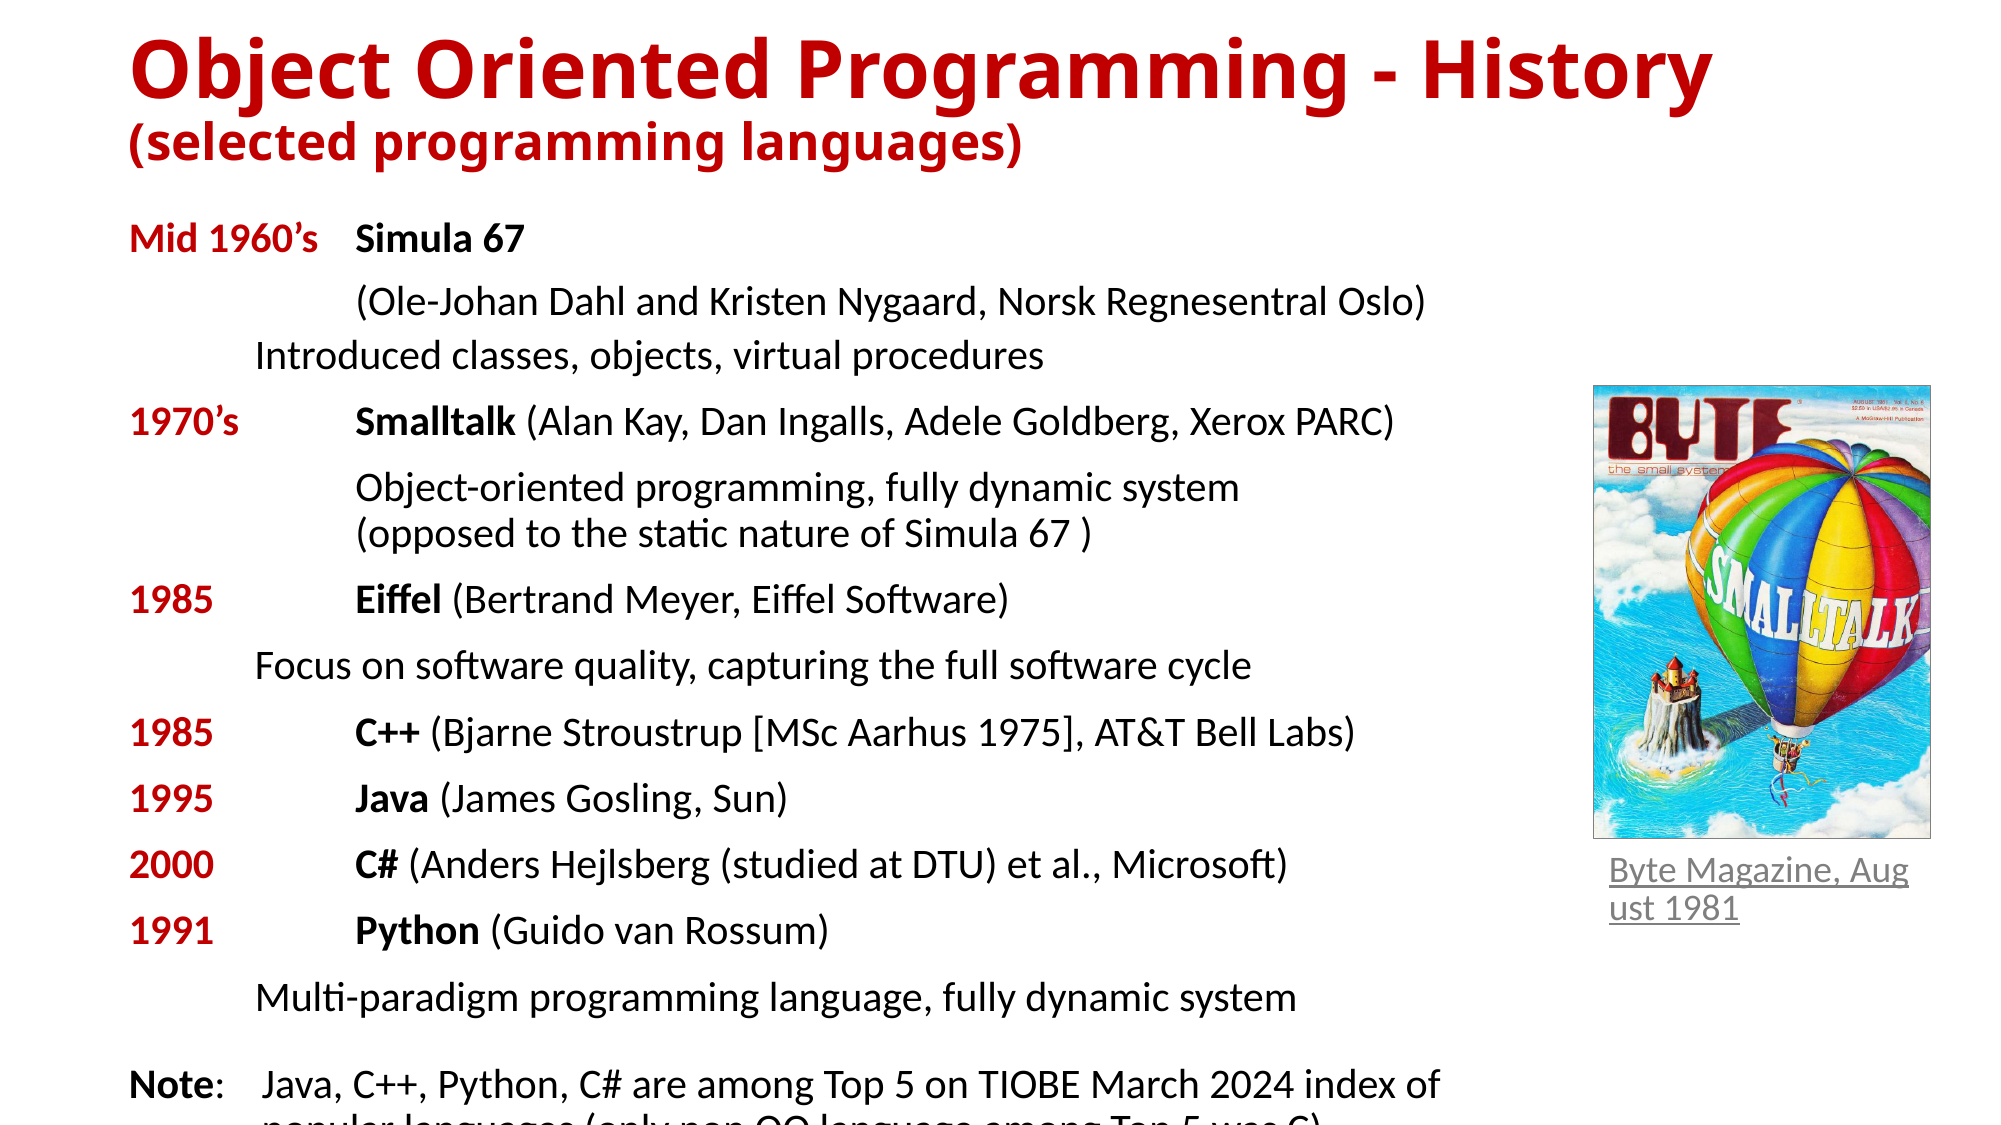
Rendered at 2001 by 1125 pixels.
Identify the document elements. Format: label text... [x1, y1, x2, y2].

list Mid 1960’s Simula 67 (Ole-Johan Dahl and Kristen Nygaard, Norsk Regnesentral Oslo) Introduced classes, objects, virtual procedures 1970’s Smalltalk (Alan Kay, Dan Ingalls, Adele Goldberg, Xerox PARC) Object-oriented programming, fully dynamic system (opposed to the static nature of Simula 67 ) 1985 Eiffel (Bertrand Meyer, Eiffel Software) Focus on software quality, capturing the full software cycle 1985 C++ (Bjarne Stroustrup [MSc Aarhus 1975], AT&T Bell Labs) 1995 Java (James Gosling, Sun) 2000 C# (Anders Hejlsberg (studied at DTU) et al., Microsoft) Python (Guido van Rossum) Multi-paradigm programming language, fully dynamic system Note: Java, C++, Python, C# are among Top 5 on TIOBE March 2024 index of popular languages (only non OO language among Top 5 was C) [113, 208, 1594, 1125]
picture [1626, 646, 1635, 652]
text_box Byte Magazine, August 1981 [1593, 838, 1930, 898]
picture [1593, 385, 1931, 838]
title Object Oriented Programming - History (selected programming languages) [113, 0, 1839, 209]
